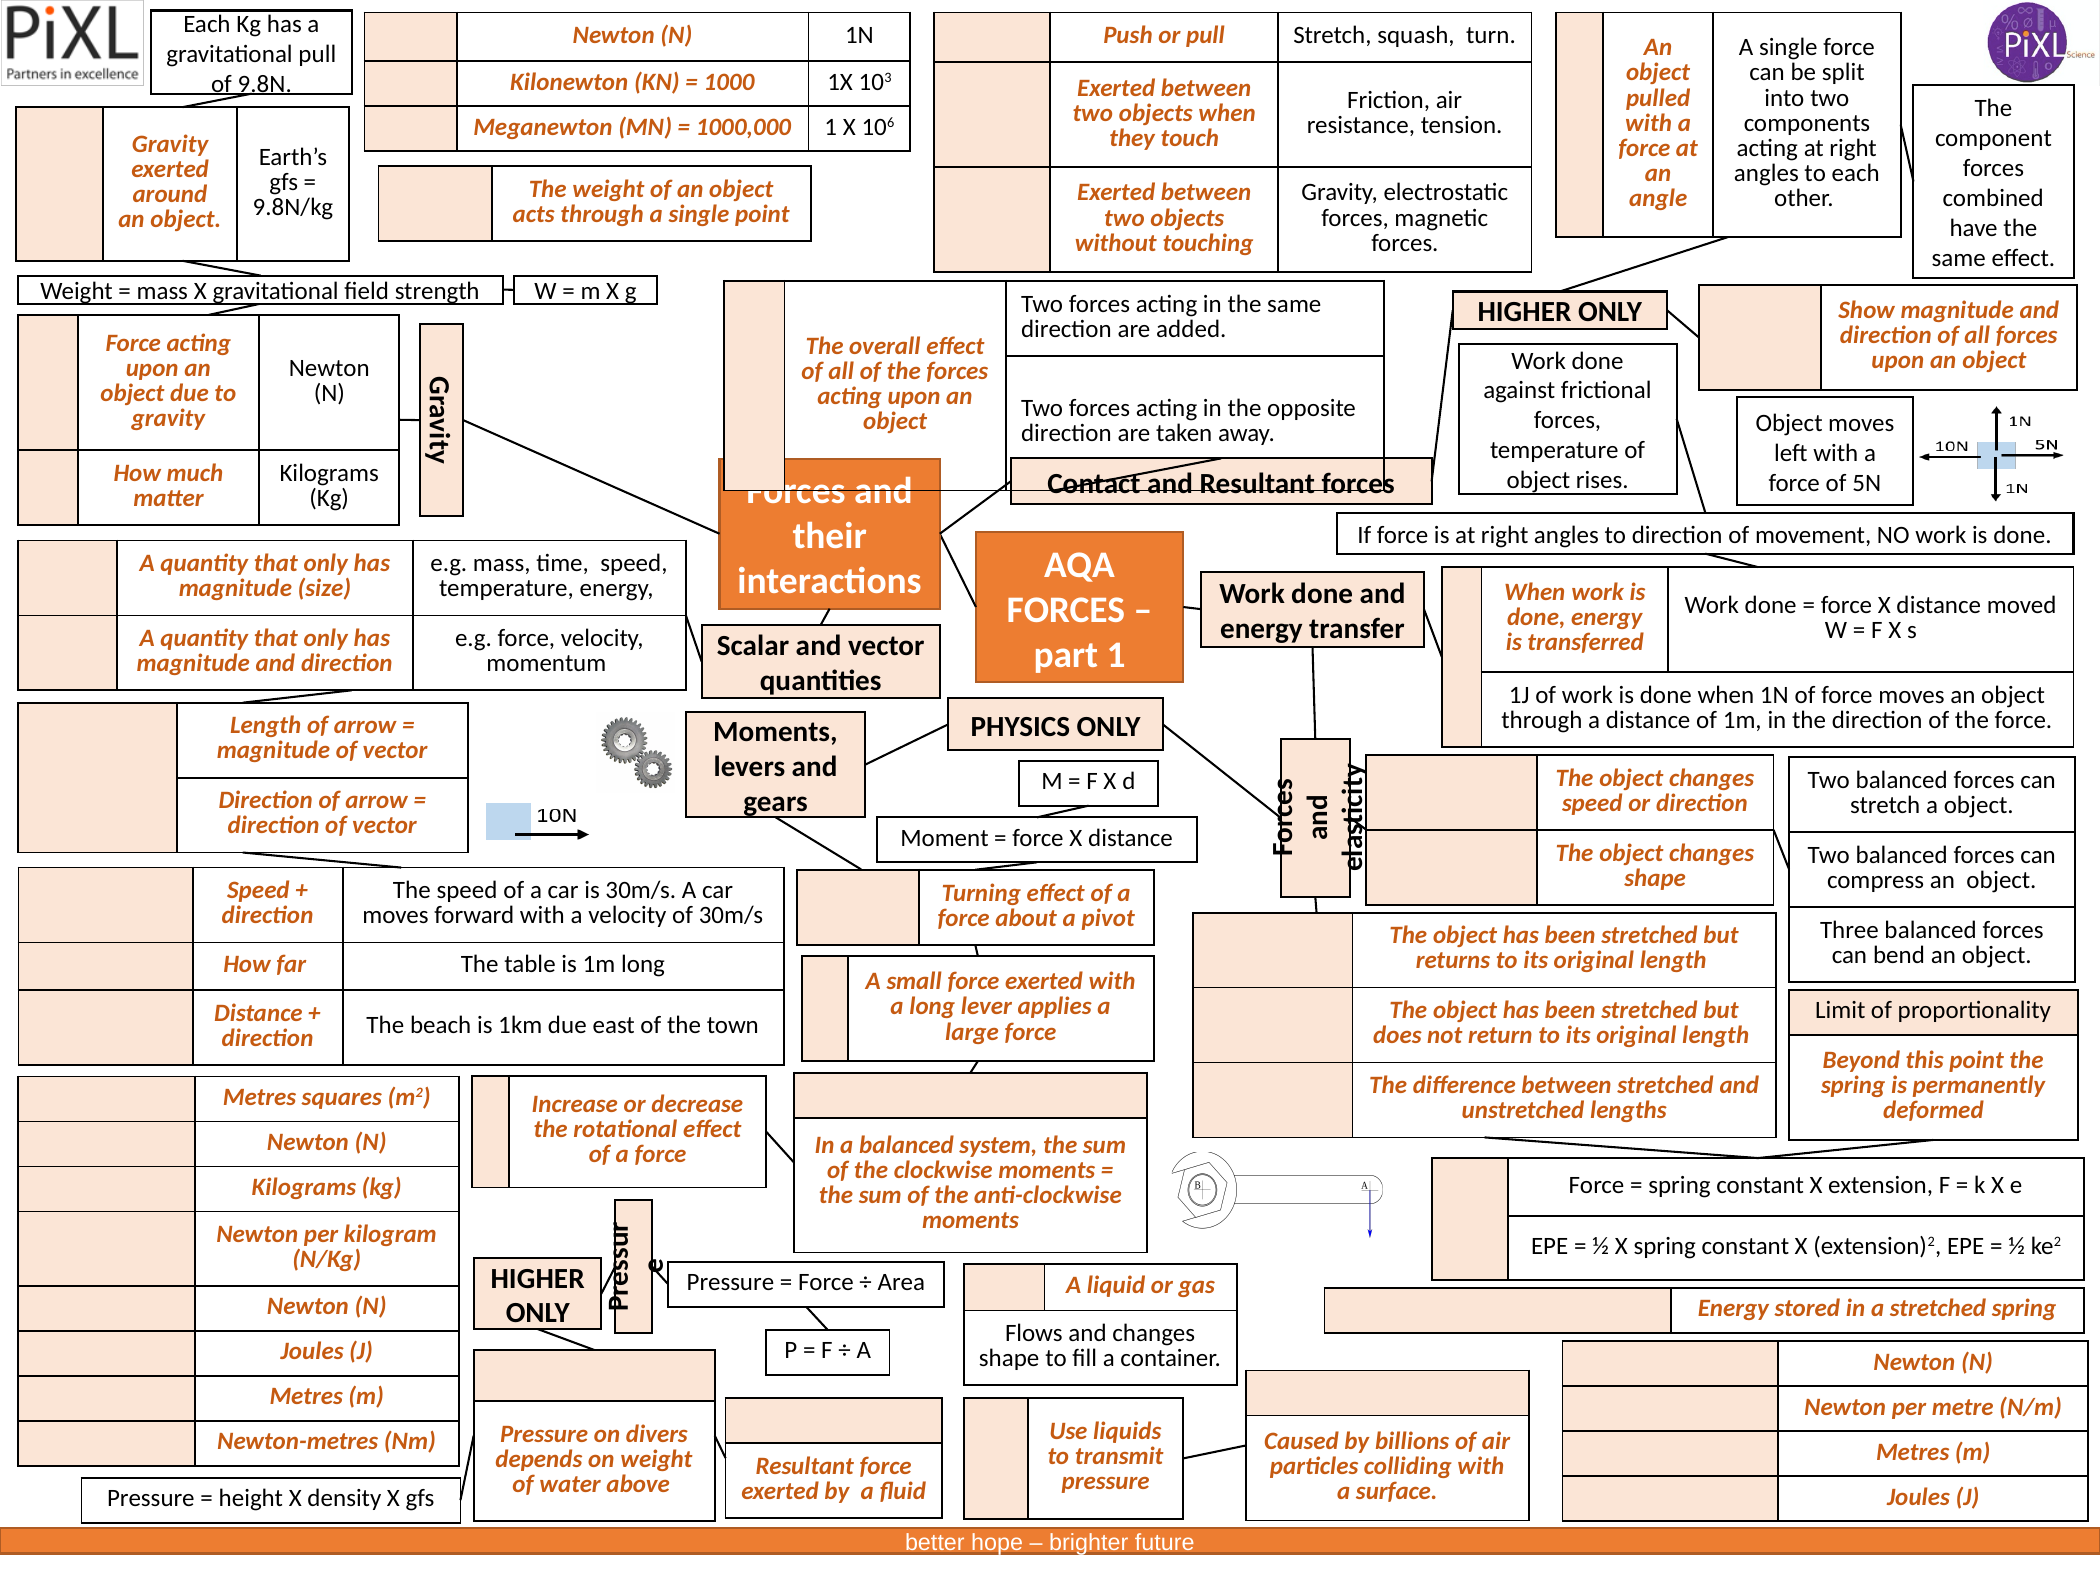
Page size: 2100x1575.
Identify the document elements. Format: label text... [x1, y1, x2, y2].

text_box Work done and energy transfer [1200, 571, 1425, 648]
table_header [19, 1077, 194, 1121]
table_header M = F X d [1020, 762, 1157, 805]
text_box The component forces combined have the same effect. [1912, 84, 2075, 279]
picture [485, 795, 590, 851]
text_box PHYSICS ONLY [947, 697, 1164, 751]
text_box Scalar and vector quantities [701, 624, 941, 699]
table_cell Exerted between two objects without touching [1051, 168, 1277, 271]
table_header [475, 1351, 714, 1400]
table_cell Kilonewton (KN) = 1000 [458, 62, 808, 105]
table_header [1367, 756, 1536, 829]
table_cell [1563, 1432, 1777, 1475]
table_cell Direction of arrow = direction of vector [178, 779, 467, 852]
table_header Force acting upon an object due to gravity [79, 316, 258, 449]
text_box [970, 1061, 978, 1073]
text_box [242, 852, 402, 868]
table_cell Distance + direction [194, 991, 342, 1064]
table_header [365, 13, 456, 60]
table_header [725, 282, 784, 490]
text_box Contact and Resultant forces [1011, 457, 1433, 505]
table_header [795, 1074, 1146, 1117]
table_header [1557, 13, 1602, 236]
table_cell [19, 1167, 194, 1211]
table_cell The object changes shape [1538, 831, 1773, 904]
table_header Work done = force X distance moved W = F X s [1669, 568, 2073, 671]
table_cell Newton per metre (N/m) [1779, 1387, 2087, 1430]
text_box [1705, 553, 1758, 568]
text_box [182, 93, 252, 108]
text_box HIGHER ONLY [1452, 290, 1668, 330]
table_header [19, 316, 77, 449]
table_cell Newton (N) [196, 1122, 458, 1166]
picture [0, 0, 145, 87]
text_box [182, 260, 261, 276]
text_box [460, 1435, 474, 1501]
table_header Show magnitude and direction of all forces upon an object [1822, 286, 2076, 389]
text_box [463, 420, 720, 535]
text_box W = m X g [513, 275, 658, 305]
text_box Weight = mass X gravitational field strength [17, 275, 504, 305]
table_header [1700, 286, 1820, 389]
table_header When work is done, energy is transferred [1482, 568, 1667, 671]
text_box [766, 1131, 794, 1163]
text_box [208, 303, 261, 315]
table_cell Joules (J) [196, 1332, 458, 1375]
table_cell [935, 168, 1049, 271]
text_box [806, 1306, 828, 1331]
table_header The overall effect of all of the forces acting upon an object [785, 282, 1005, 490]
table_cell Pressure on divers depends on weight of water above [475, 1402, 714, 1520]
table_cell [1563, 1387, 1777, 1430]
table_header Moment = force X distance [878, 818, 1196, 861]
table_cell [19, 451, 77, 524]
table_header The object has been stretched but returns to its original length [1353, 914, 1775, 987]
text_box Object moves left with a force of 5N [1736, 396, 1914, 506]
table_cell Gravity, electrostatic forces, magnetic forces. [1279, 168, 1531, 271]
table_cell [19, 1422, 194, 1465]
table_header Limit of proportionality [1790, 991, 2077, 1034]
table_cell Kilograms (kg) [196, 1167, 458, 1211]
text_box AQA FORCES – part 1 [975, 531, 1184, 683]
table_cell Joules (J) [1779, 1477, 2087, 1520]
table_header [17, 108, 102, 260]
table_cell Exerted between two objects when they touch [1051, 63, 1277, 166]
table_header A single force can be split into two components acting at right angles to each other. [1714, 13, 1900, 236]
table_cell [19, 1332, 194, 1375]
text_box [939, 481, 1011, 535]
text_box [1315, 896, 1319, 942]
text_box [939, 535, 976, 608]
table_cell Beyond this point the spring is permanently deformed [1790, 1036, 2077, 1139]
table_header [19, 541, 116, 615]
table_cell Meganewton (MN) = 1000,000 [458, 107, 808, 150]
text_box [537, 1329, 595, 1350]
text_box Forces and their interactions [718, 458, 941, 610]
text_box Moments, levers and gears [685, 711, 866, 818]
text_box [1350, 817, 1367, 830]
table_header An object pulled with a force at an angle [1604, 13, 1712, 236]
table_header Length of arrow = magnitude of vector [178, 704, 467, 777]
table_header A liquid or gas [1045, 1265, 1236, 1310]
table_cell [19, 1122, 194, 1166]
table_header P = F ÷ A [767, 1331, 889, 1374]
table_cell Two balanced forces can compress an object. [1790, 833, 2074, 906]
table_cell Newton (N) [196, 1287, 458, 1330]
table_cell The object has been stretched but does not return to its original length [1353, 988, 1775, 1062]
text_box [1900, 124, 1914, 182]
table_header [726, 1399, 941, 1442]
table_header [1433, 1159, 1507, 1279]
table_header Gravity exerted around an object. [104, 108, 236, 260]
table_header Stretch, squash, turn. [1279, 13, 1531, 61]
table_cell In a balanced system, the sum of the clockwise moments = the sum of the anti-clockwise moments [795, 1119, 1146, 1252]
picture [1171, 1151, 1383, 1241]
picture [1983, 0, 2100, 86]
table_header [965, 1399, 1027, 1518]
table_header [379, 167, 491, 240]
table_header [1563, 1342, 1777, 1385]
table_cell Caused by billions of air particles colliding with a surface. [1247, 1416, 1528, 1520]
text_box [1053, 430, 1222, 459]
table_header [1194, 914, 1352, 987]
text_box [1666, 310, 1699, 338]
table_cell The difference between stretched and unstretched lengths [1353, 1063, 1775, 1137]
table_header Speed + direction [194, 868, 342, 942]
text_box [652, 1266, 669, 1285]
table_header Newton (N) [260, 316, 398, 449]
table_cell EPE = ½ X spring constant X (extension)2, EPE = ½ ke2 [1509, 1217, 2083, 1279]
table_cell [19, 1377, 194, 1420]
table_header [965, 1265, 1044, 1310]
table_header [19, 704, 176, 852]
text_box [975, 862, 1037, 870]
table_header A quantity that only has magnitude (size) [118, 541, 412, 615]
text_box Work done against frictional forces, temperature of object rises. [1458, 343, 1678, 495]
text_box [1036, 805, 1089, 818]
table_header Newton (N) [1779, 1342, 2087, 1385]
table_cell [935, 63, 1049, 166]
table_header Pressure = height X density X gfs [82, 1479, 460, 1522]
table_header [1443, 568, 1481, 746]
table_cell [1563, 1477, 1777, 1520]
table_header The object changes speed or direction [1538, 756, 1773, 829]
table_header The weight of an object acts through a single point [493, 167, 810, 240]
table_cell 1X 103 [809, 62, 909, 105]
table_cell Kilograms (Kg) [260, 451, 398, 524]
table_header e.g. mass, time, speed, temperature, energy, [414, 541, 685, 615]
table_cell The table is 1m long [344, 943, 783, 989]
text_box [1773, 829, 1789, 870]
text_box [601, 1266, 616, 1294]
table_cell 1J of work is done when 1N of force moves an object through a distance of 1m, in the direction of the force. [1482, 673, 2073, 746]
table_header The speed of a car is 30m/s. A car moves forward with a velocity of 30m/s [344, 868, 783, 942]
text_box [1484, 1137, 1758, 1159]
table_header [19, 868, 192, 942]
text_box Gravity [419, 323, 464, 517]
table_header [935, 13, 1049, 61]
table_header Two balanced forces can stretch a object. [1790, 758, 2074, 831]
table_cell [1194, 1063, 1352, 1137]
table_cell [19, 1212, 194, 1285]
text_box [1758, 1140, 1934, 1158]
table_cell [365, 62, 456, 105]
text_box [1162, 724, 1281, 818]
table_header [803, 957, 847, 1060]
table_header [798, 871, 918, 944]
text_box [1559, 237, 1729, 292]
table_cell [19, 943, 192, 989]
table_cell [1194, 988, 1352, 1062]
table_cell [19, 1287, 194, 1330]
table_cell Friction, air resistance, tension. [1279, 63, 1531, 166]
table_header Earth’s gfs = 9.8N/kg [238, 108, 348, 260]
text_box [1424, 609, 1442, 657]
table_cell [19, 991, 192, 1064]
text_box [1676, 419, 1706, 513]
text_box HIGHER ONLY [473, 1257, 602, 1330]
table_cell 1 X 106 [809, 107, 909, 150]
table_cell Flows and changes shape to fill a container. [965, 1311, 1236, 1384]
table_cell Two forces acting in the opposite direction are taken away. [1007, 357, 1383, 490]
table_cell A quantity that only has magnitude and direction [118, 616, 412, 689]
table_header Force = spring constant X extension, F = k X e [1509, 1159, 2083, 1215]
table_cell How much matter [79, 451, 258, 524]
text_box If force is at right angles to direction of movement, NO work is done. [1336, 512, 2075, 555]
table_header Metres squares (m2) [196, 1077, 458, 1121]
table_header Two forces acting in the same direction are added. [1007, 282, 1383, 355]
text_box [820, 610, 830, 625]
table_header Use liquids to transmit pressure [1029, 1399, 1182, 1518]
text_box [242, 690, 352, 703]
table_header Increase or decrease the rotational effect of a force [510, 1077, 765, 1187]
table_cell How far [194, 943, 342, 989]
table_cell Newton per kilogram (N/Kg) [196, 1212, 458, 1285]
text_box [685, 615, 702, 662]
table_header Push or pull [1051, 13, 1277, 61]
text_box Each Kg has a gravitational pull of 9.8N. [150, 9, 353, 95]
table_cell Metres (m) [1779, 1432, 2087, 1475]
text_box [714, 1435, 726, 1459]
table_header Turning effect of a force about a pivot [920, 871, 1153, 944]
text_box Forces and elasticity [1280, 738, 1351, 898]
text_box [1431, 310, 1453, 482]
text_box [1183, 1445, 1247, 1459]
table_header Newton (N) [458, 13, 808, 60]
table_cell [1367, 831, 1536, 904]
table_header [473, 1077, 508, 1187]
table_header [1247, 1371, 1528, 1415]
table_header A small force exerted with a long lever applies a large force [849, 957, 1153, 1060]
text_box Pressure [614, 1199, 653, 1334]
picture [1913, 398, 2071, 502]
table_header Pressure = Force ÷ Area [669, 1263, 943, 1306]
table_cell e.g. force, velocity, momentum [414, 616, 685, 689]
table_cell Resultant force exerted by a fluid [726, 1444, 941, 1517]
table_header [1325, 1289, 1670, 1332]
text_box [865, 724, 949, 765]
picture [596, 712, 675, 793]
table_cell The beach is 1km due east of the town [344, 991, 783, 1064]
table_cell Three balanced forces can bend an object. [1790, 908, 2074, 981]
table_header 1N [809, 13, 909, 60]
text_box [775, 817, 862, 870]
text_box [1312, 646, 1316, 739]
table_cell [19, 616, 116, 689]
table_cell Newton-metres (Nm) [196, 1422, 458, 1465]
table_cell [365, 107, 456, 150]
table_header Energy stored in a stretched spring [1672, 1289, 2083, 1332]
table_cell Metres (m) [196, 1377, 458, 1420]
